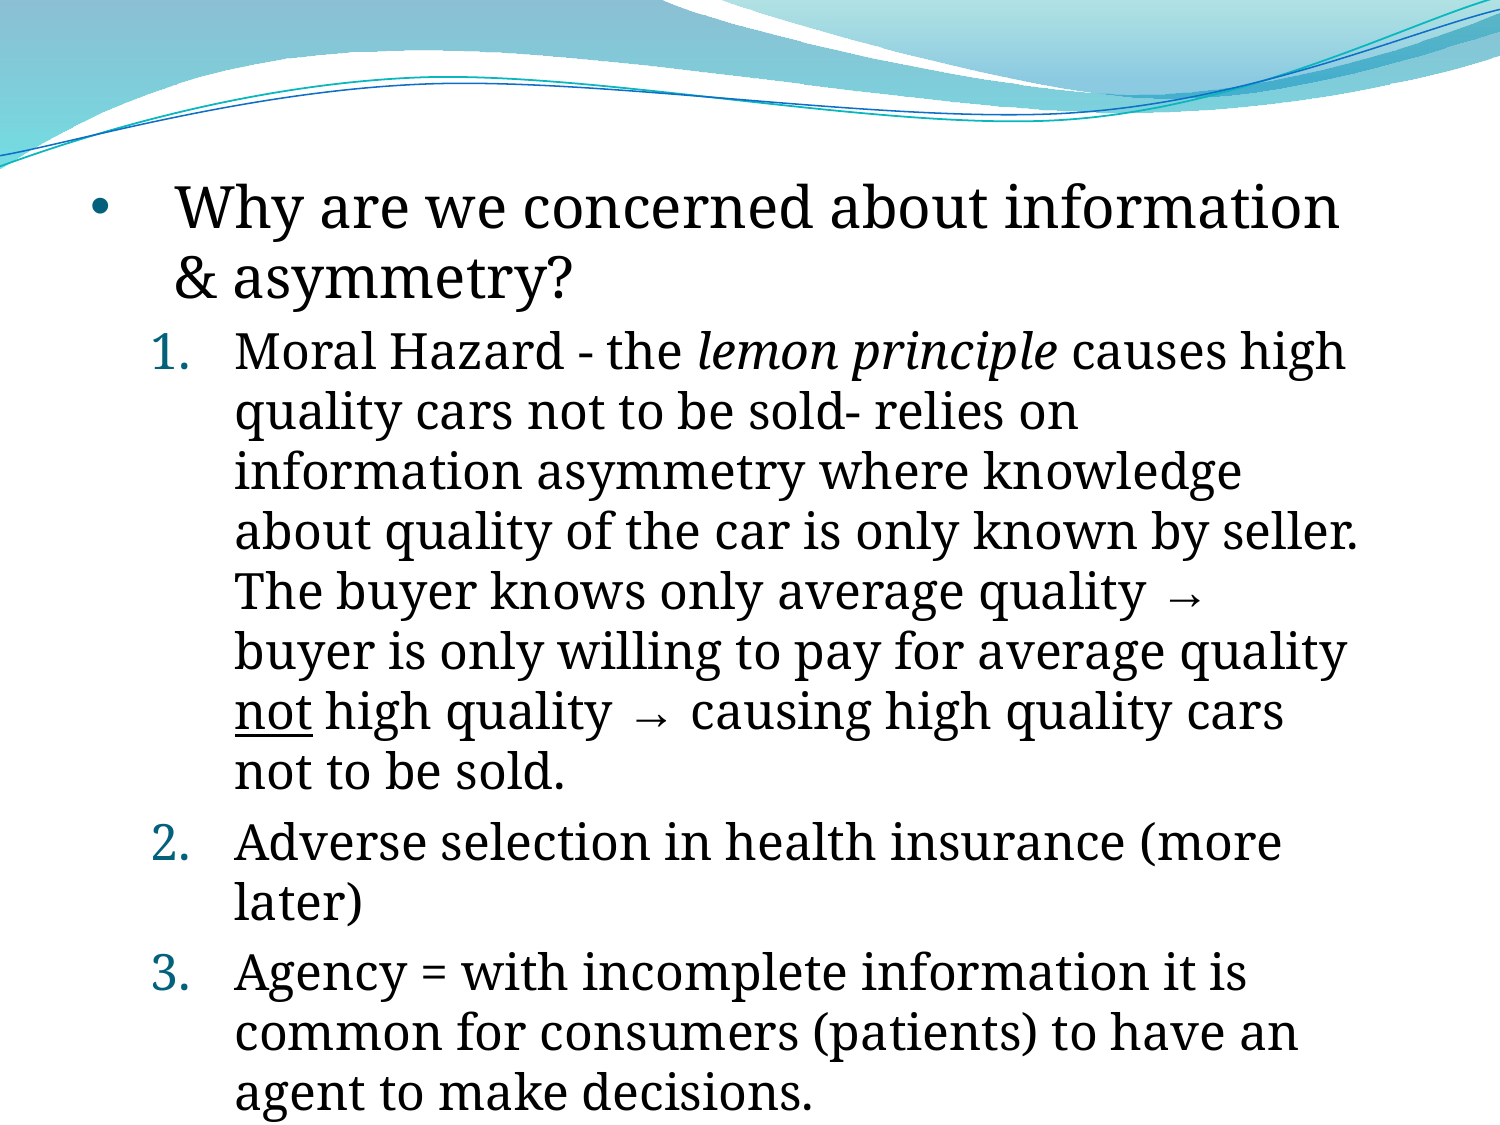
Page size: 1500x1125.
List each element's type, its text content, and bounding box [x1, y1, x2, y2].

list Why are we concerned about information & asymmetry? Moral Hazard - the lemon principle causes high quality cars not to be sold- relies on information asymmetry where knowledge about quality of the car is only known by seller. The buyer knows only average quality → buyer is only willing to pay for average quality not high quality → causing high quality cars not to be sold. Adverse selection in health insurance (more later) Agency = with incomplete information it is common for consumers (patients) to have an agent to make decisions. [75, 162, 1375, 1025]
